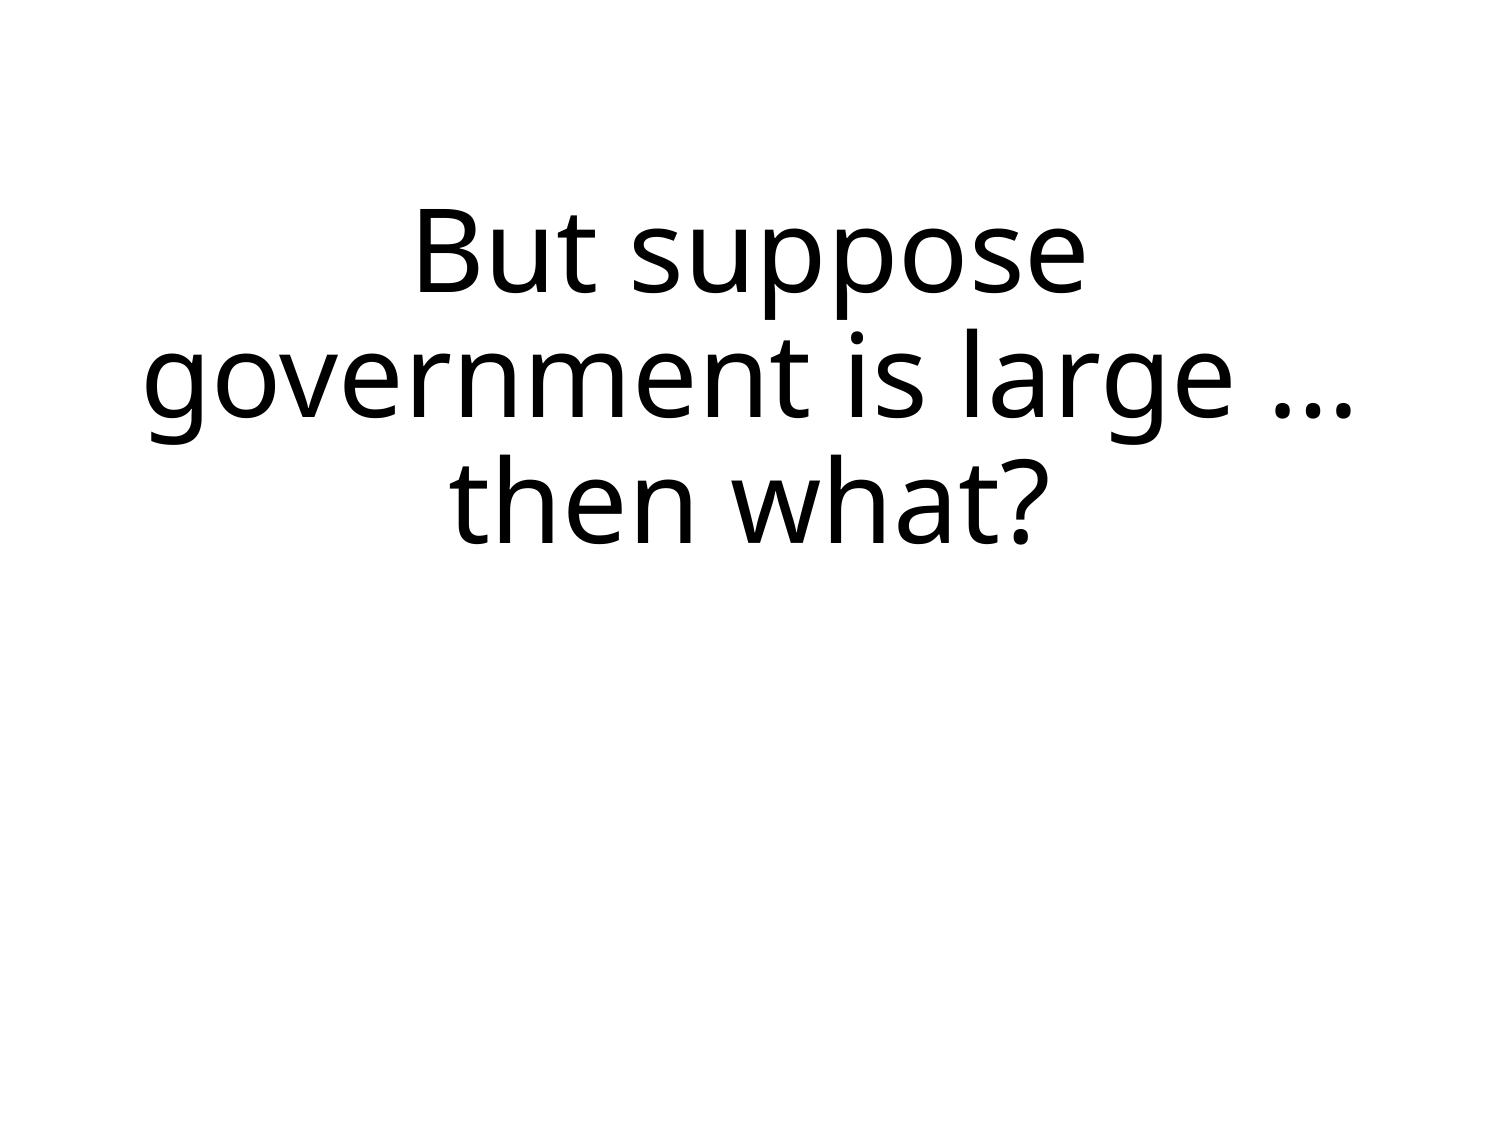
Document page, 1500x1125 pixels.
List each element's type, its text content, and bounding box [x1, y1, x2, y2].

title But suppose government is large …then what? [112, 184, 1388, 576]
